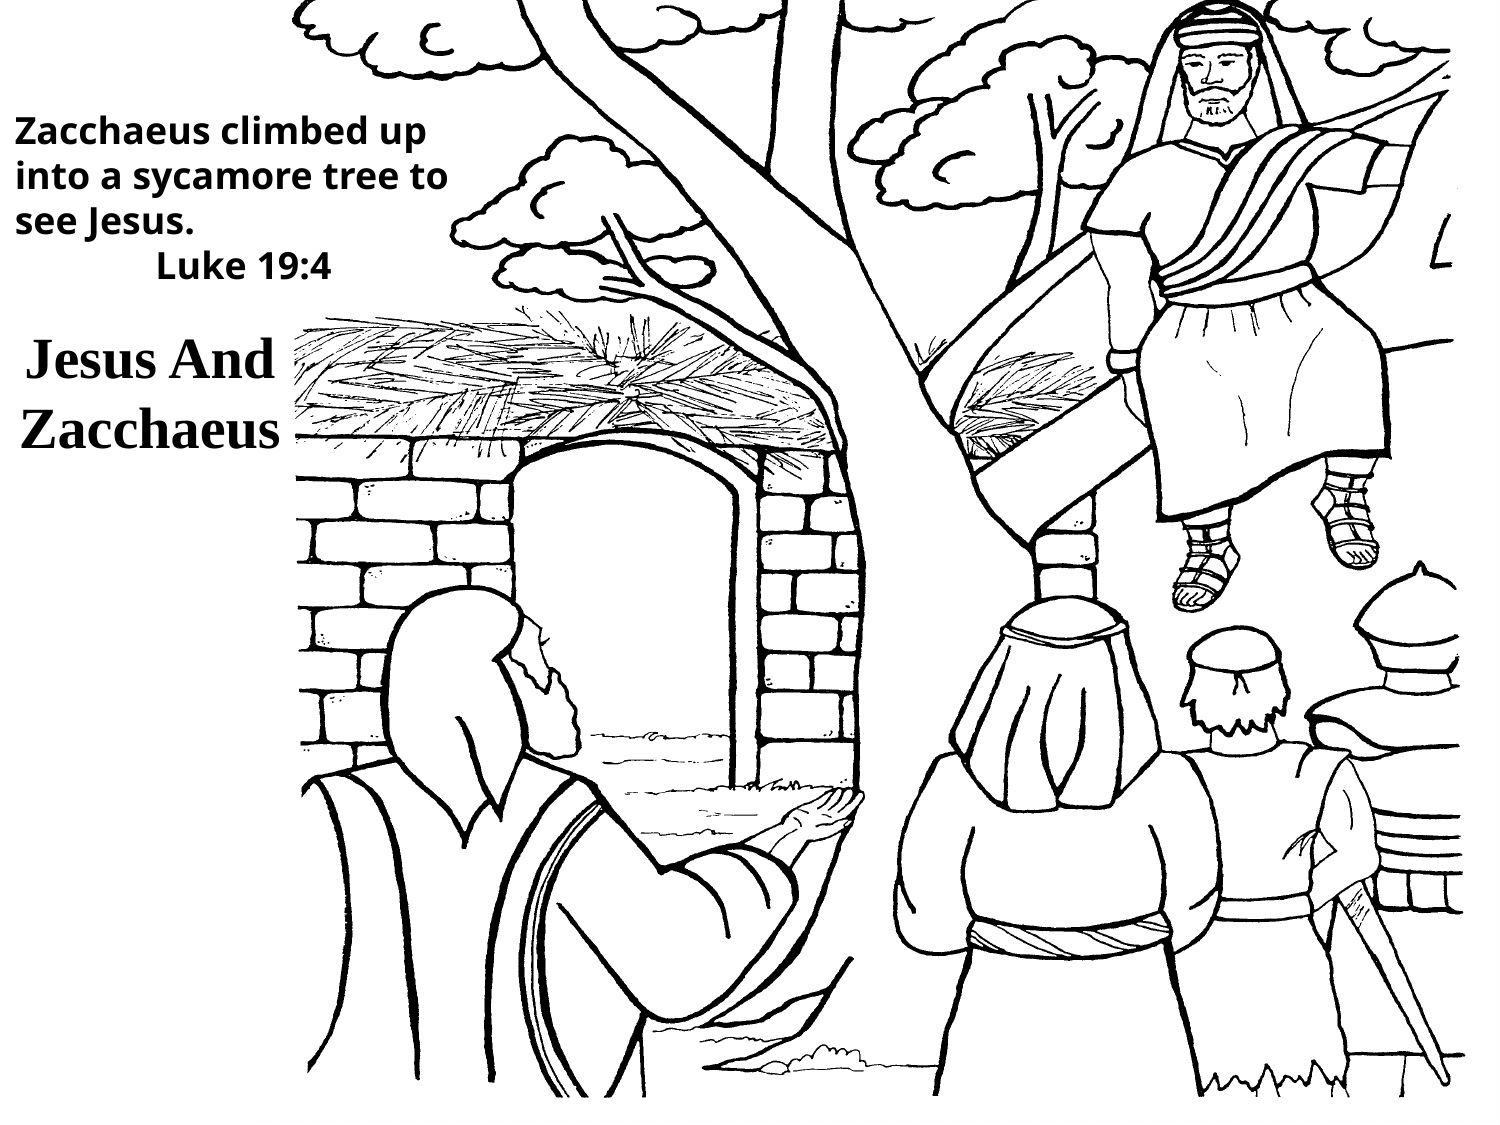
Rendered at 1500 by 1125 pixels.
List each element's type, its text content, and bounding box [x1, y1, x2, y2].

text_box Zacchaeus climbed up into a sycamore tree to see Jesus. Luke 19:4 [0, 99, 240, 295]
picture [249, 0, 1500, 1125]
text_box Jesus And Zacchaeus [0, 312, 240, 468]
